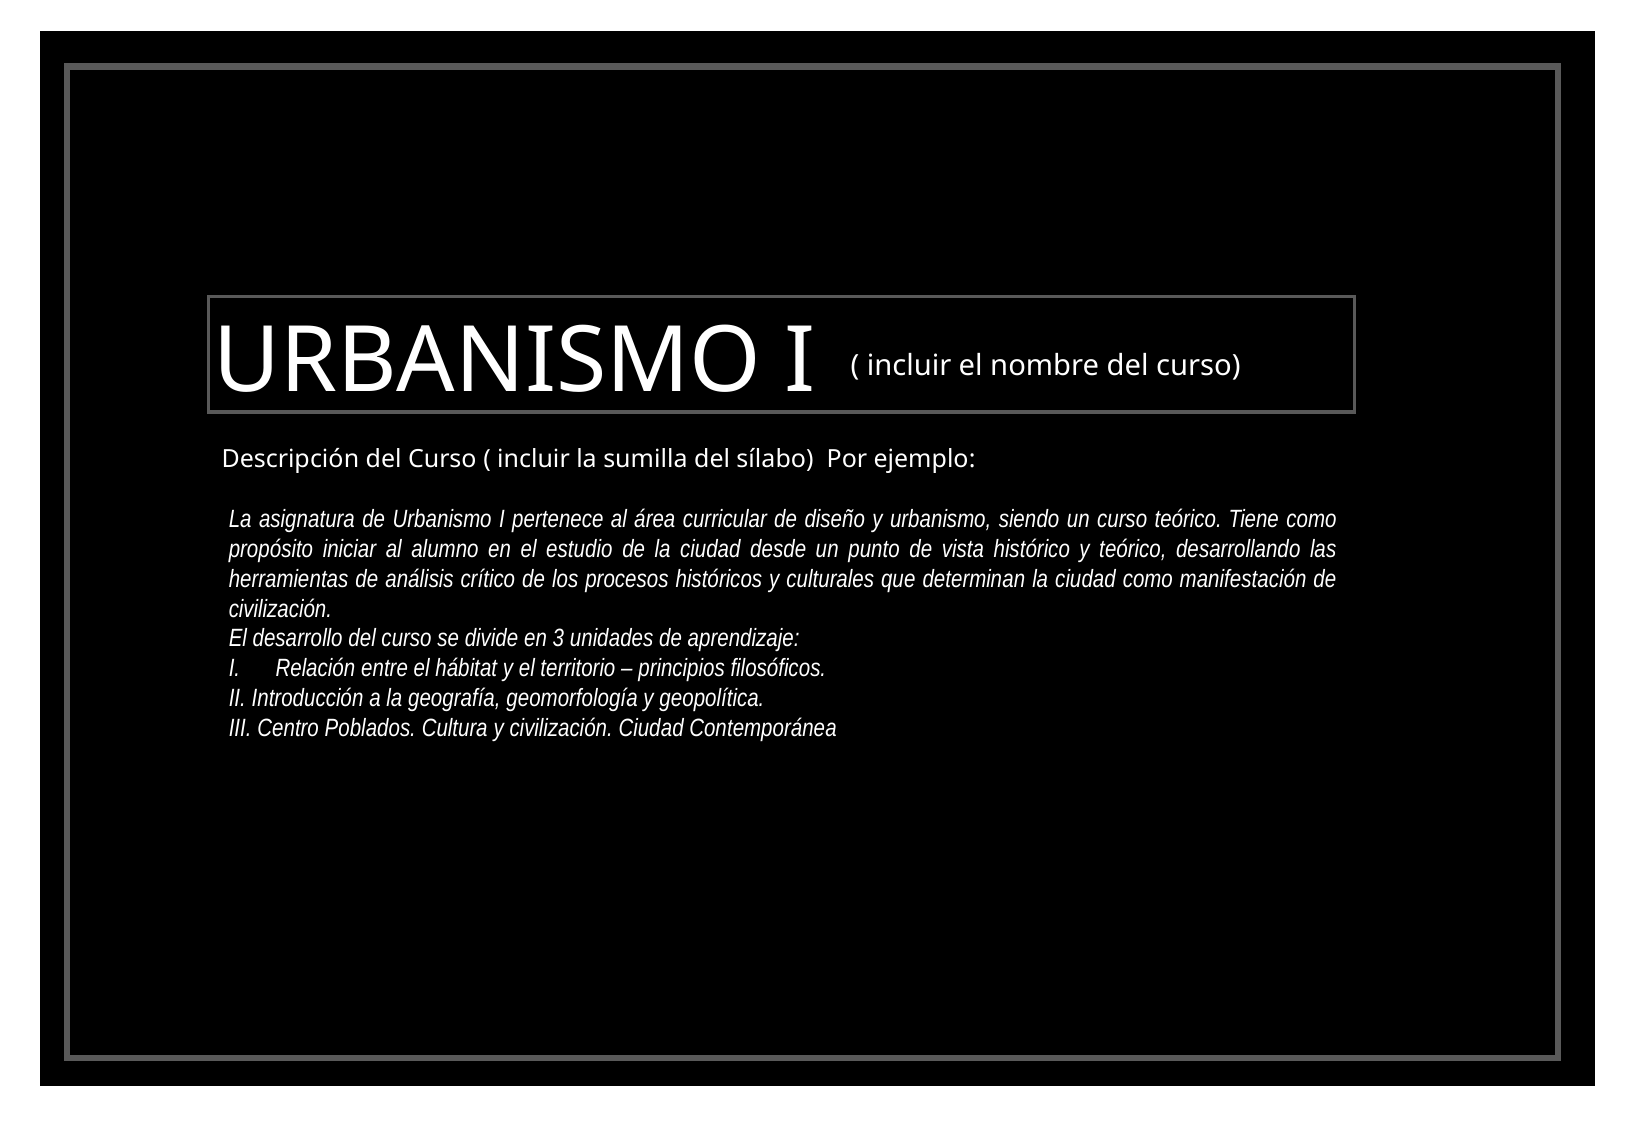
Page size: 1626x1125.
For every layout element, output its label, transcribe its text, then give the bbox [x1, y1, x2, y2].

text_box [208, 295, 1356, 413]
text_box ( incluir el nombre del curso) [835, 338, 1457, 389]
text_box Descripción del Curso ( incluir la sumilla del sílabo) Por ejemplo: La asignatura de Urbanismo I pertenece al área curricular de diseño y urbanismo, siendo un curso teórico. Tiene como propósito iniciar al alumno en el estudio de la ciudad desde un punto de vista histórico y teórico, desarrollando las herramientas de análisis crítico de los procesos históricos y culturales que determinan la ciudad como manifestación de civilización. El desarrollo del curso se divide en 3 unidades de aprendizaje: Relación entre el hábitat y el territorio – principios filosóficos. II. Introducción a la geografía, geomorfología y geopolítica. III. Centro Poblados. Cultura y civilización. Ciudad Contemporánea [180, 434, 1355, 780]
text_box [66, 66, 1559, 1059]
text_box [40, 31, 1595, 1086]
text_box URBANISMO I [198, 292, 832, 417]
